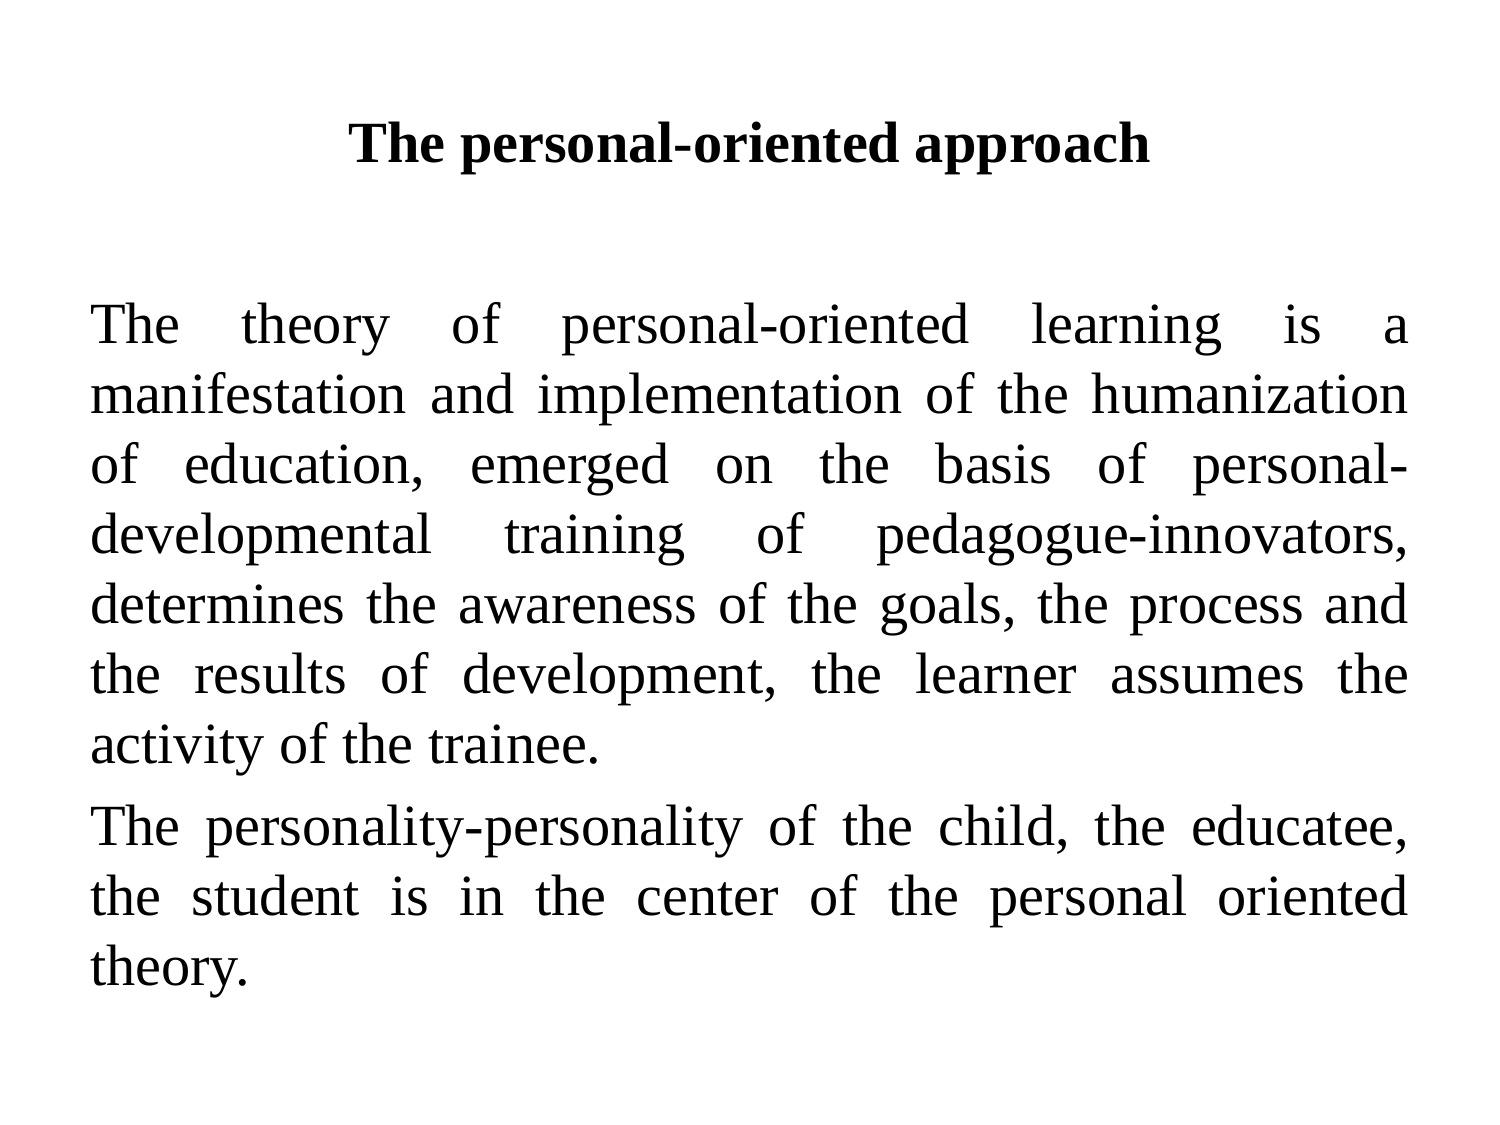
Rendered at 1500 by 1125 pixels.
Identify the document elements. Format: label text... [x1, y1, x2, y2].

title The personal-oriented approach [75, 45, 1425, 208]
list The theory of personal-oriented learning is a manifestation and implementation of the humanization of education, emerged on the basis of personal-developmental training of pedagogue-innovators, determines the awareness of the goals, the process and the results of development, the learner assumes the activity of the trainee. The personality-personality of the child, the educatee, the student is in the center of the personal oriented theory. [75, 208, 1425, 1005]
